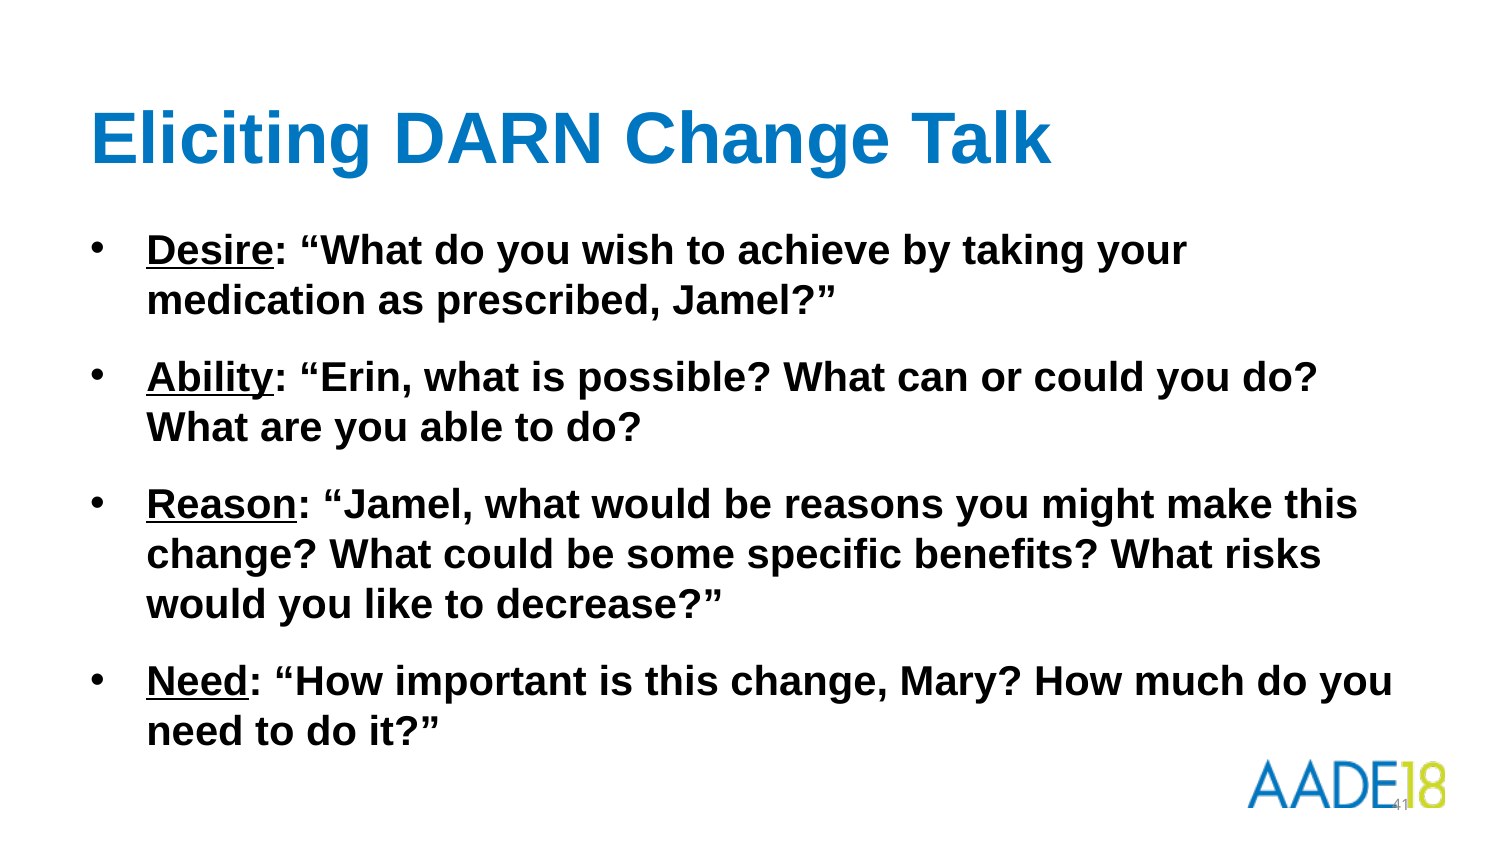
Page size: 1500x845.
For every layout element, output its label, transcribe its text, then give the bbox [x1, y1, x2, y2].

list Desire: “What do you wish to achieve by taking your medication as prescribed, Jamel?” Ability: “Erin, what is possible? What can or could you do? What are you able to do? Reason: “Jamel, what would be reasons you might make this change? What could be some specific benefits? What risks would you like to decrease?” Need: “How important is this change, Mary? How much do you need to do it?” [75, 214, 1425, 755]
slide_number 41 [1074, 782, 1425, 828]
title Eliciting DARN Change Talk [75, 95, 1425, 175]
